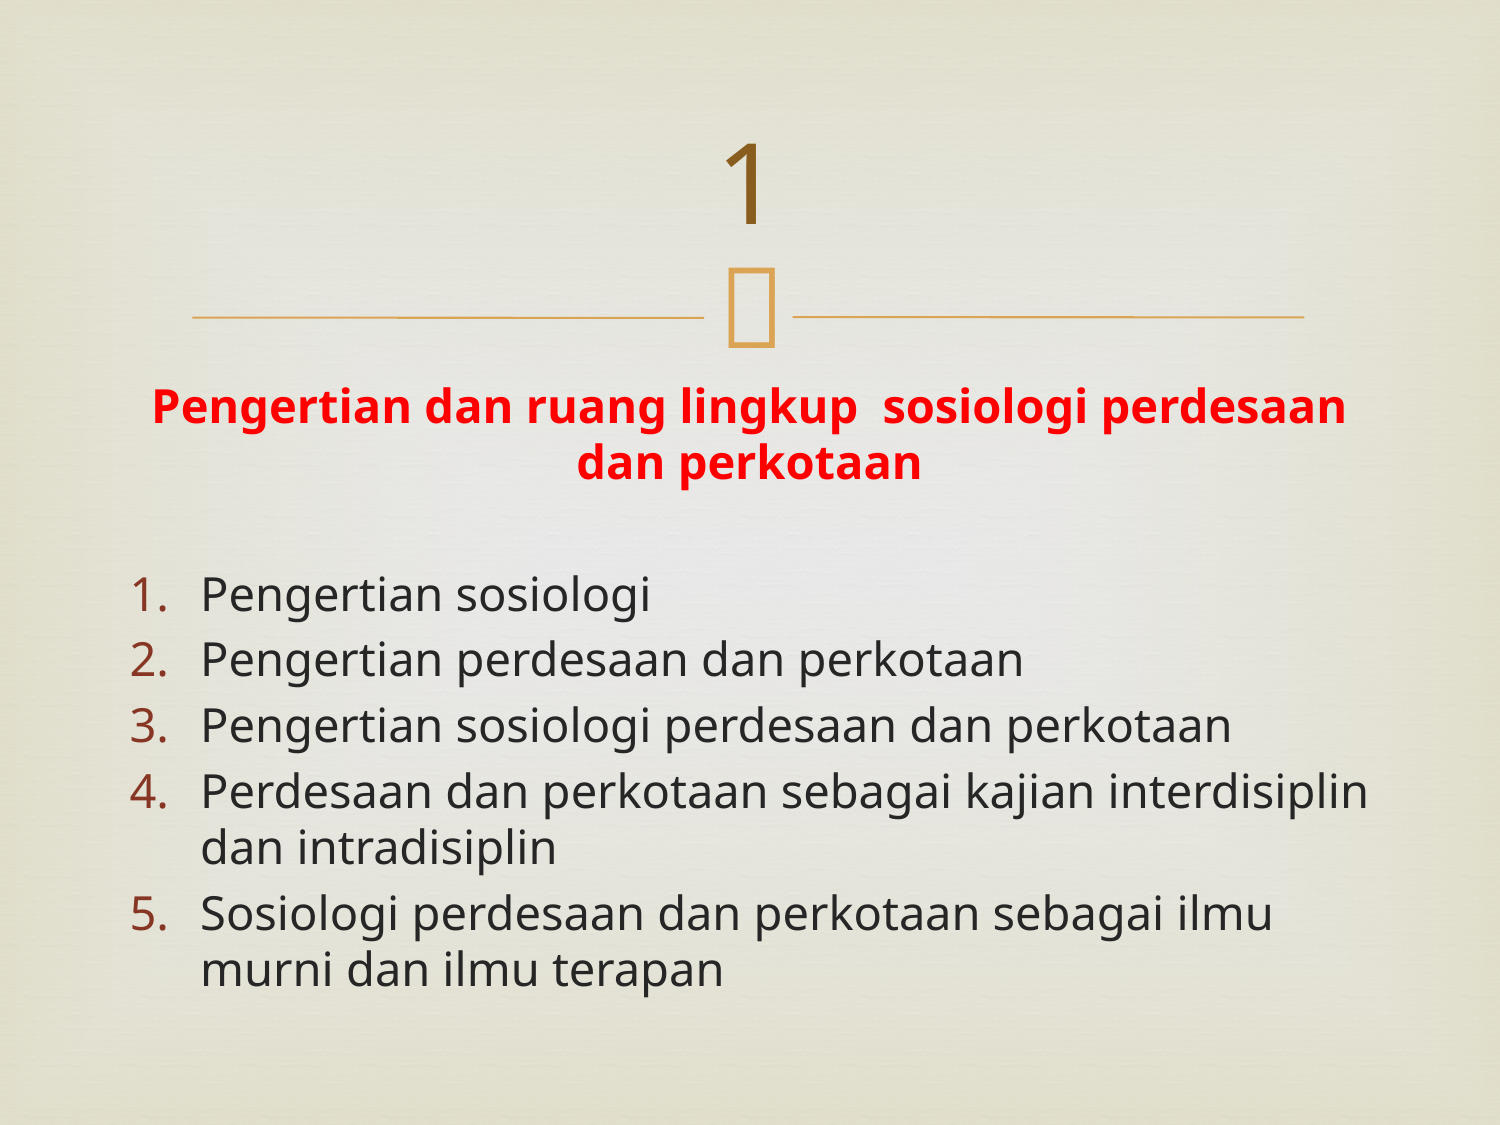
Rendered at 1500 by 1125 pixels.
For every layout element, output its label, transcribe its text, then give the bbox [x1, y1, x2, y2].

list Pengertian dan ruang lingkup sosiologi perdesaan dan perkotaan Pengertian sosiologi Pengertian perdesaan dan perkotaan Pengertian sosiologi perdesaan dan perkotaan Perdesaan dan perkotaan sebagai kajian interdisiplin dan intradisiplin Sosiologi perdesaan dan perkotaan sebagai ilmu murni dan ilmu terapan [114, 368, 1386, 1005]
title 1 [112, 93, 1386, 267]
